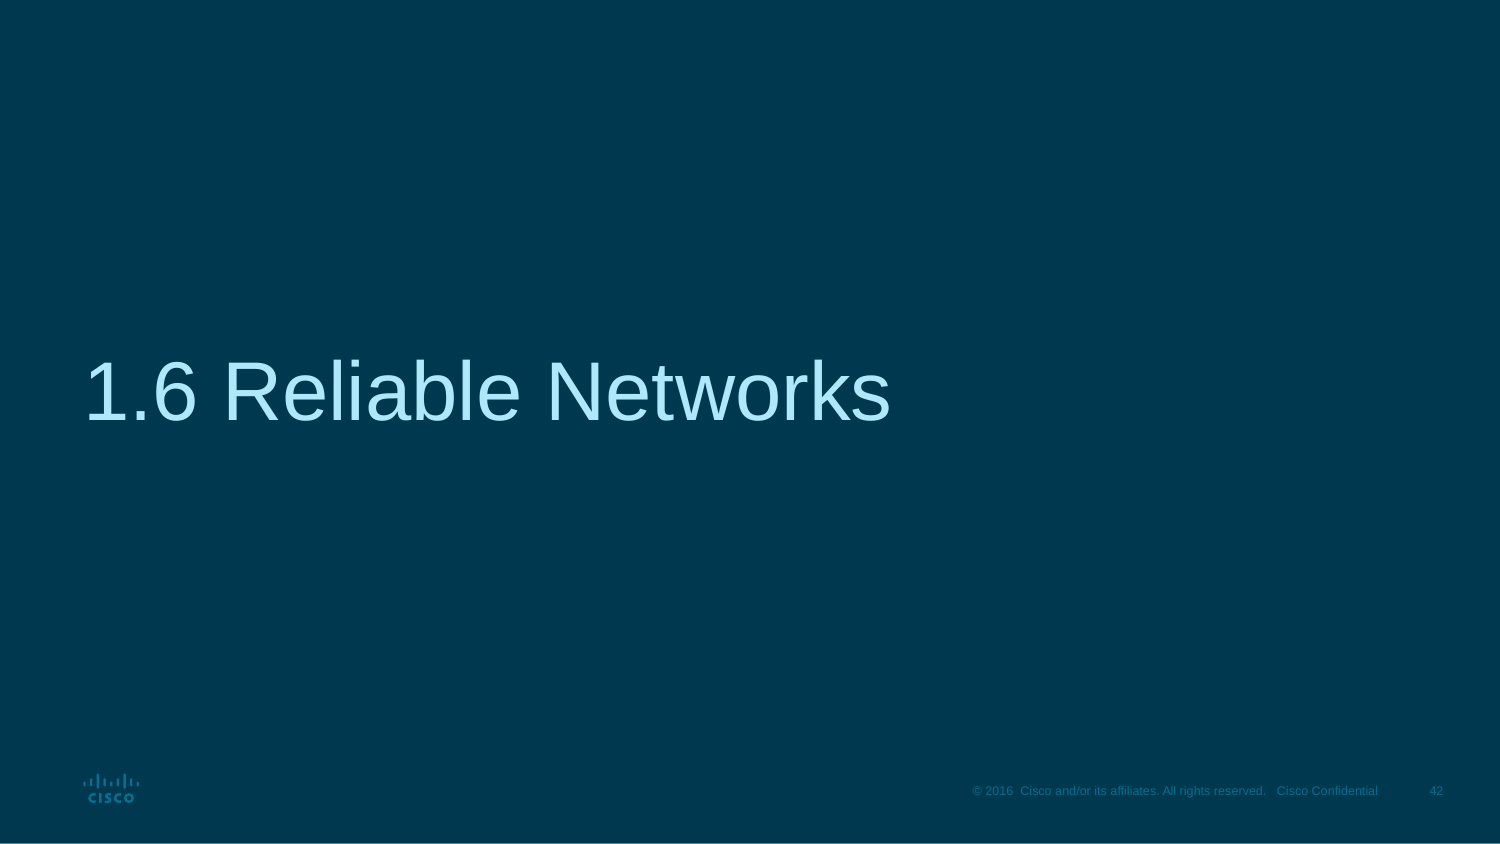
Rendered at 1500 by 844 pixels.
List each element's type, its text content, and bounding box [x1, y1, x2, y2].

title 1.6 Reliable Networks [68, 150, 1419, 446]
